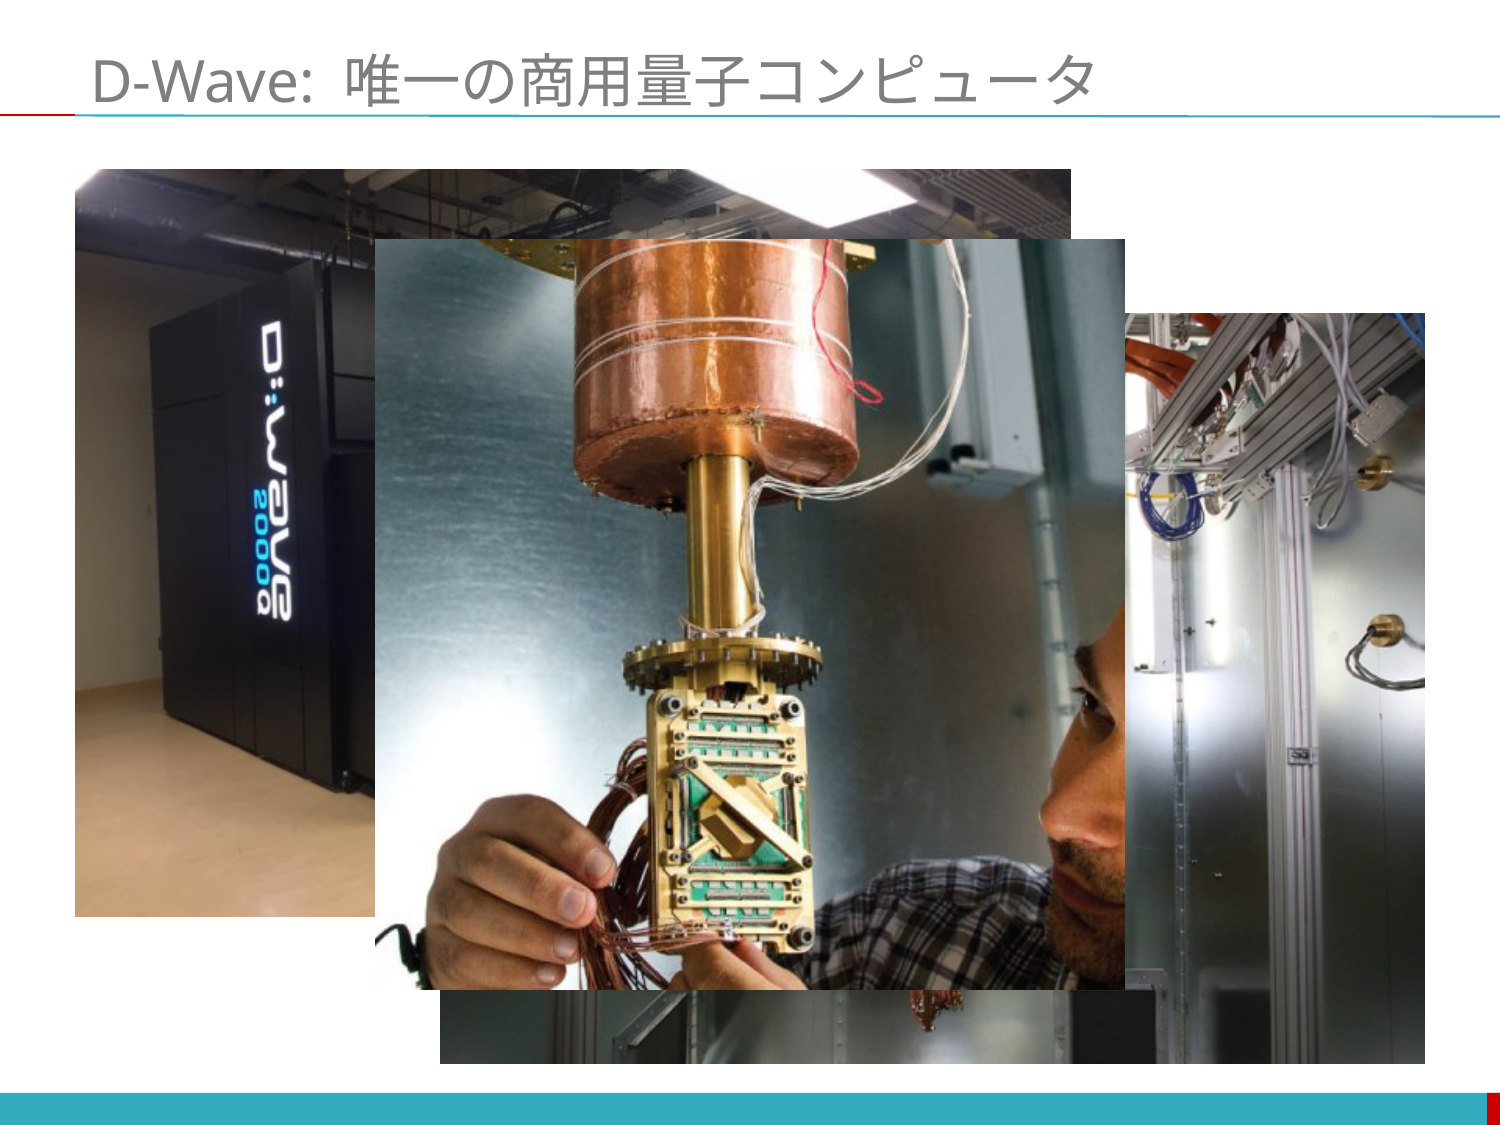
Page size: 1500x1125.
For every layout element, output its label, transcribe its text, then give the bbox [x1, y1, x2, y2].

picture [74, 169, 1426, 1064]
title D-Wave: 唯一の商用量子コンピュータ [75, 45, 1500, 114]
